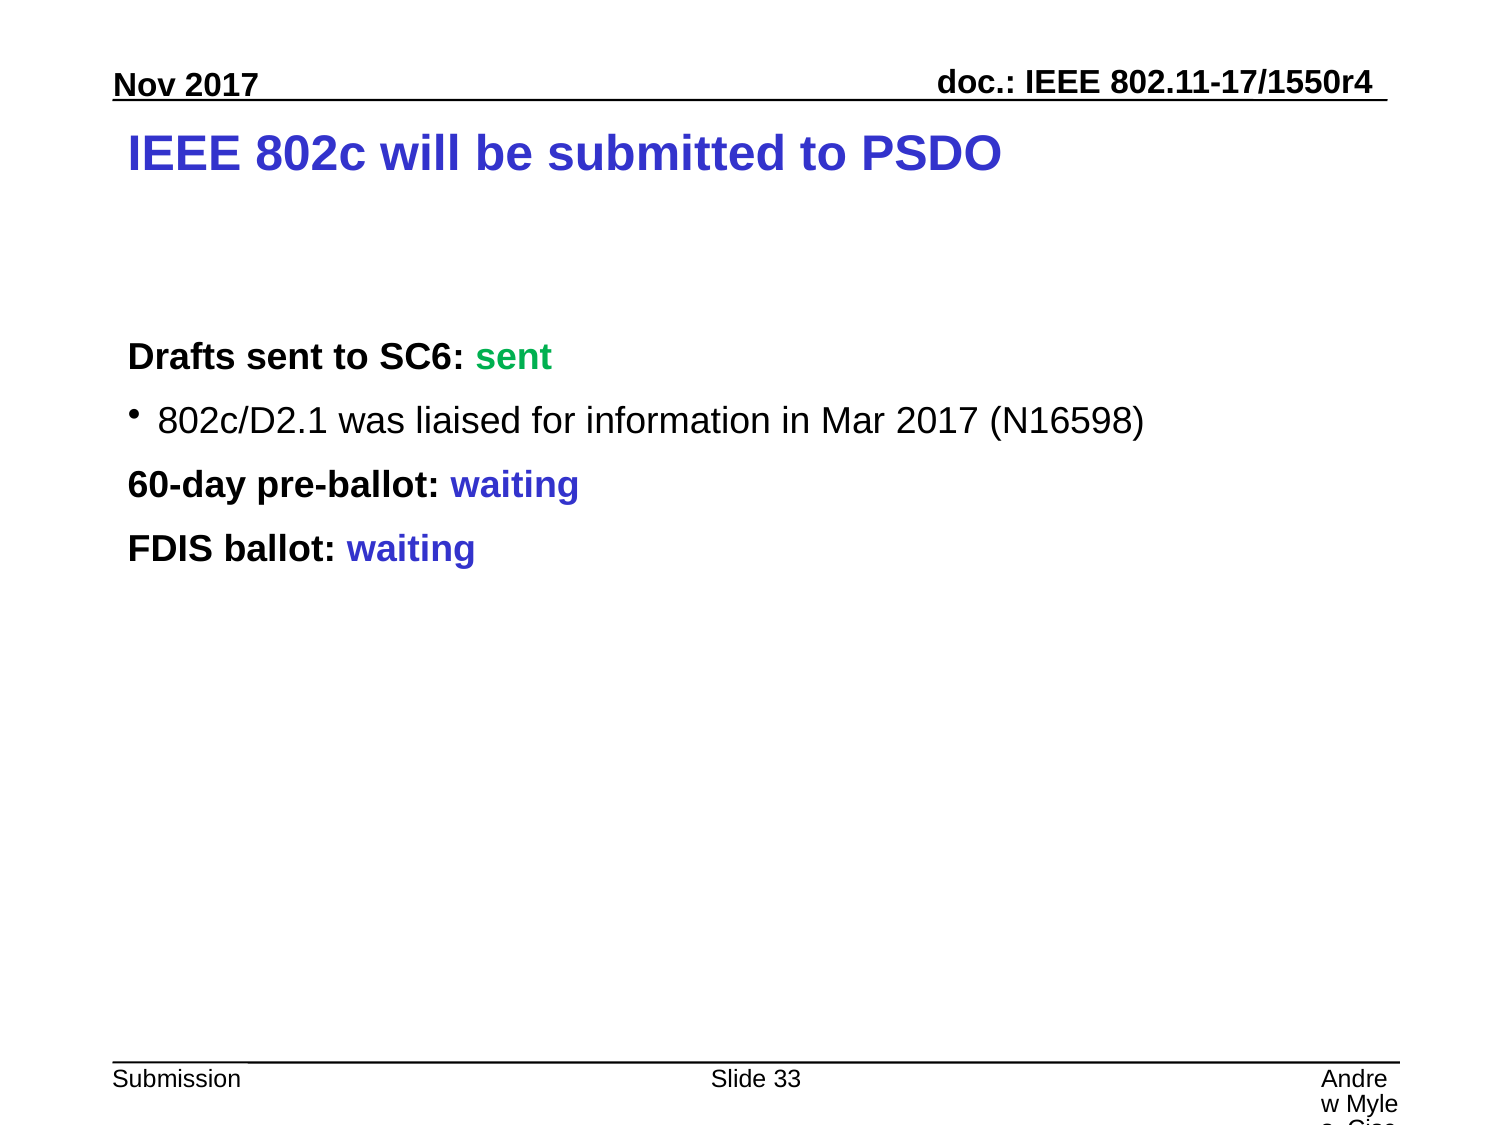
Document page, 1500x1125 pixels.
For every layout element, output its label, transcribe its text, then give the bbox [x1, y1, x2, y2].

footer Andrew Myles, Cisco [1320, 1061, 1402, 1093]
title IEEE 802c will be submitted to PSDO [112, 112, 1388, 288]
list Drafts sent to SC6: sent 802c/D2.1 was liaised for information in Mar 2017 (N16598) 60-day pre-ballot: waiting FDIS ballot: waiting [112, 324, 1388, 1000]
slide_number Slide 33 [709, 1061, 803, 1093]
